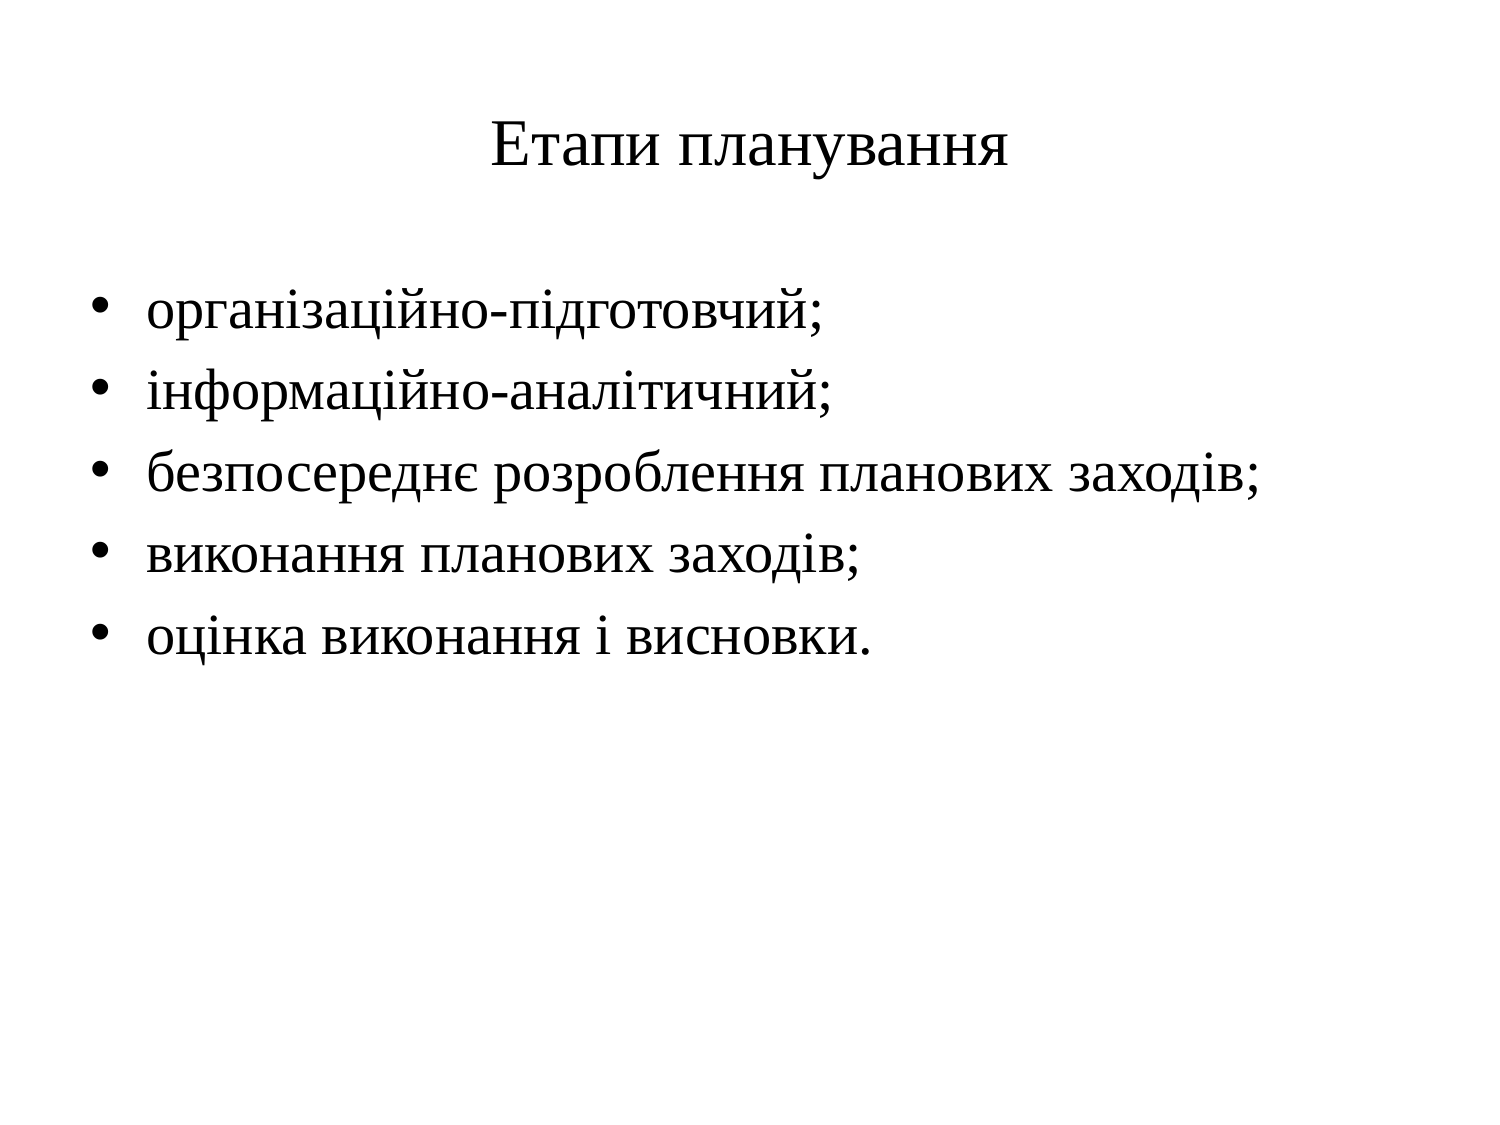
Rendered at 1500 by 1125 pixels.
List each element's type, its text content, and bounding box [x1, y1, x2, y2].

list організаційно-підготовчий; інформаційно-аналітичний; безпосереднє розроблення планових заходів; виконання планових заходів; оцінка виконання і висновки. [75, 262, 1425, 1005]
title Етапи планування [75, 45, 1425, 233]
